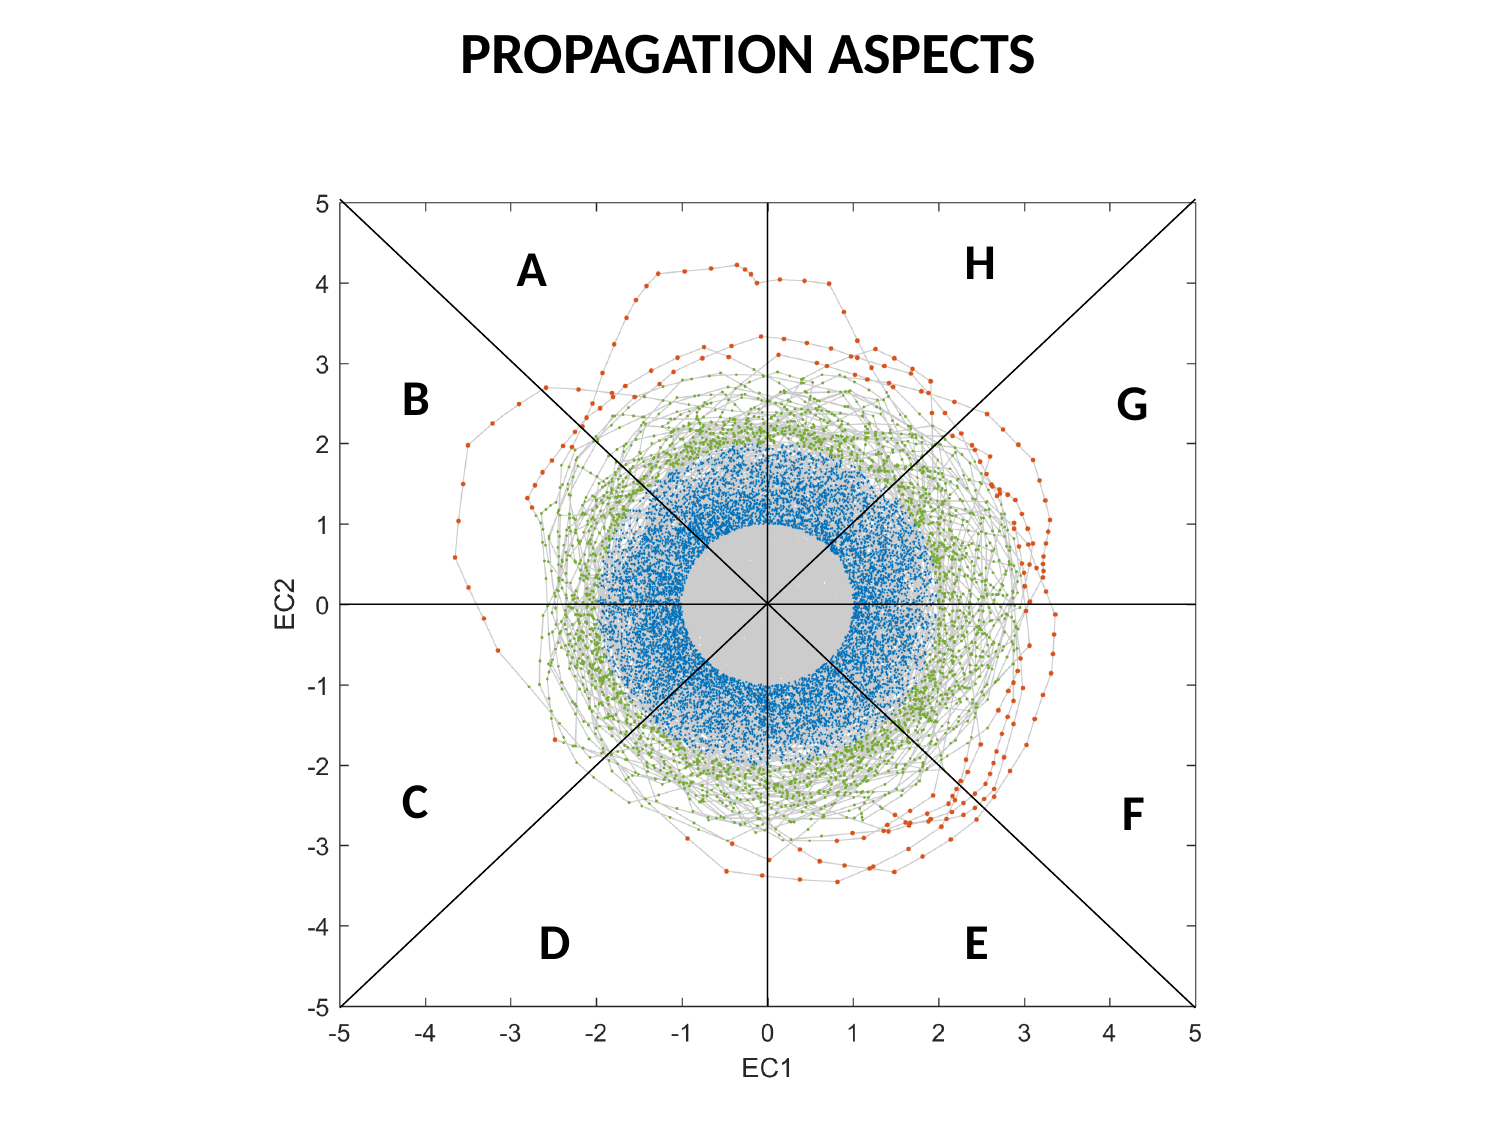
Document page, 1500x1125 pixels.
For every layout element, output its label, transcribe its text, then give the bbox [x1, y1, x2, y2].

picture [196, 128, 1299, 1114]
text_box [339, 198, 1196, 1008]
text_box PROPAGATION ASPECTS [446, 7, 1052, 93]
